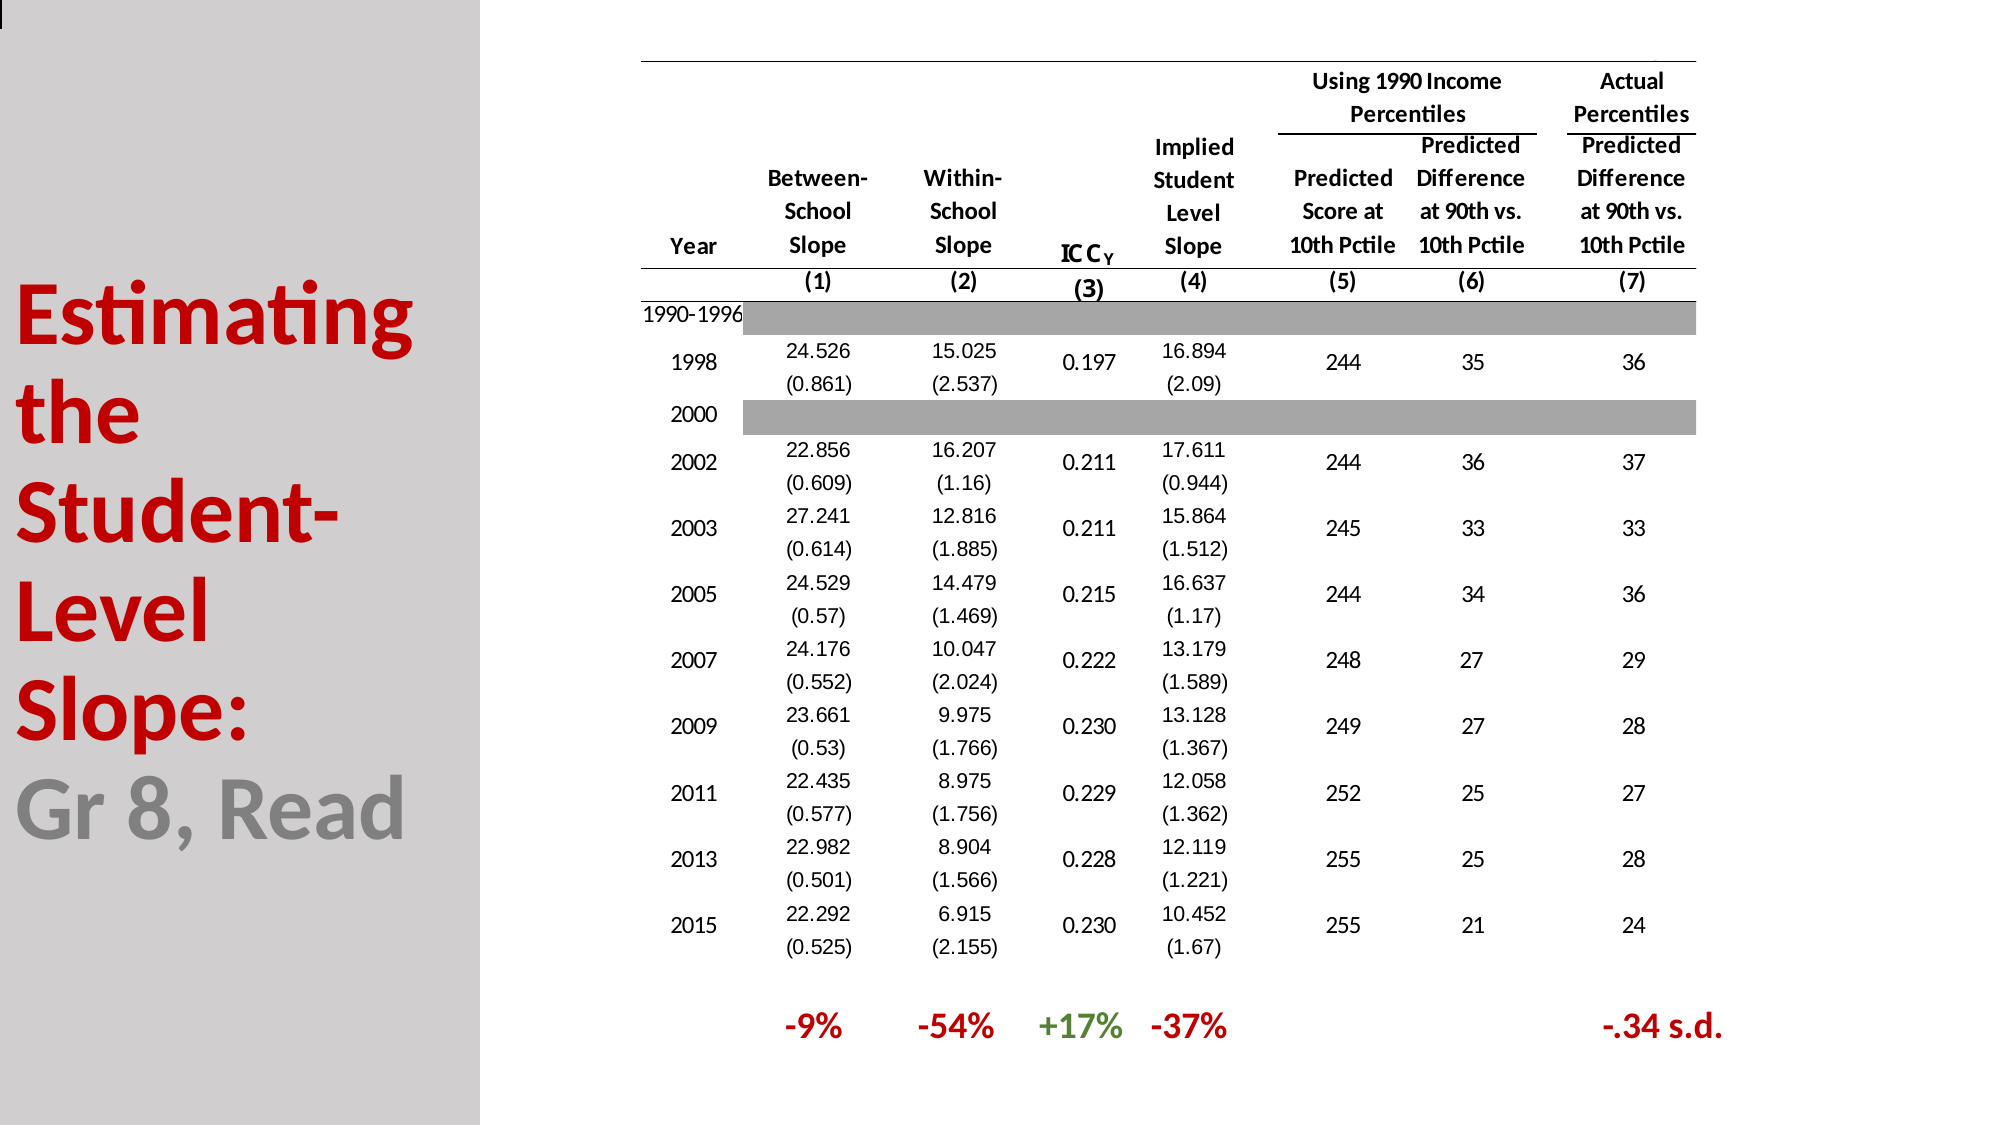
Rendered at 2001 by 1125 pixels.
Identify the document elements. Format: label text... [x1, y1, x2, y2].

text_box -54% [903, 993, 1024, 1054]
picture [640, 59, 1698, 965]
text_box +17% [1024, 993, 1135, 1054]
text_box -.34 s.d. [1587, 993, 1760, 1054]
text_box -9% [770, 993, 903, 1054]
text_box -37% [1135, 993, 1276, 1054]
title Estimating the Student-Level Slope: Gr 8, Read [0, 0, 480, 1125]
